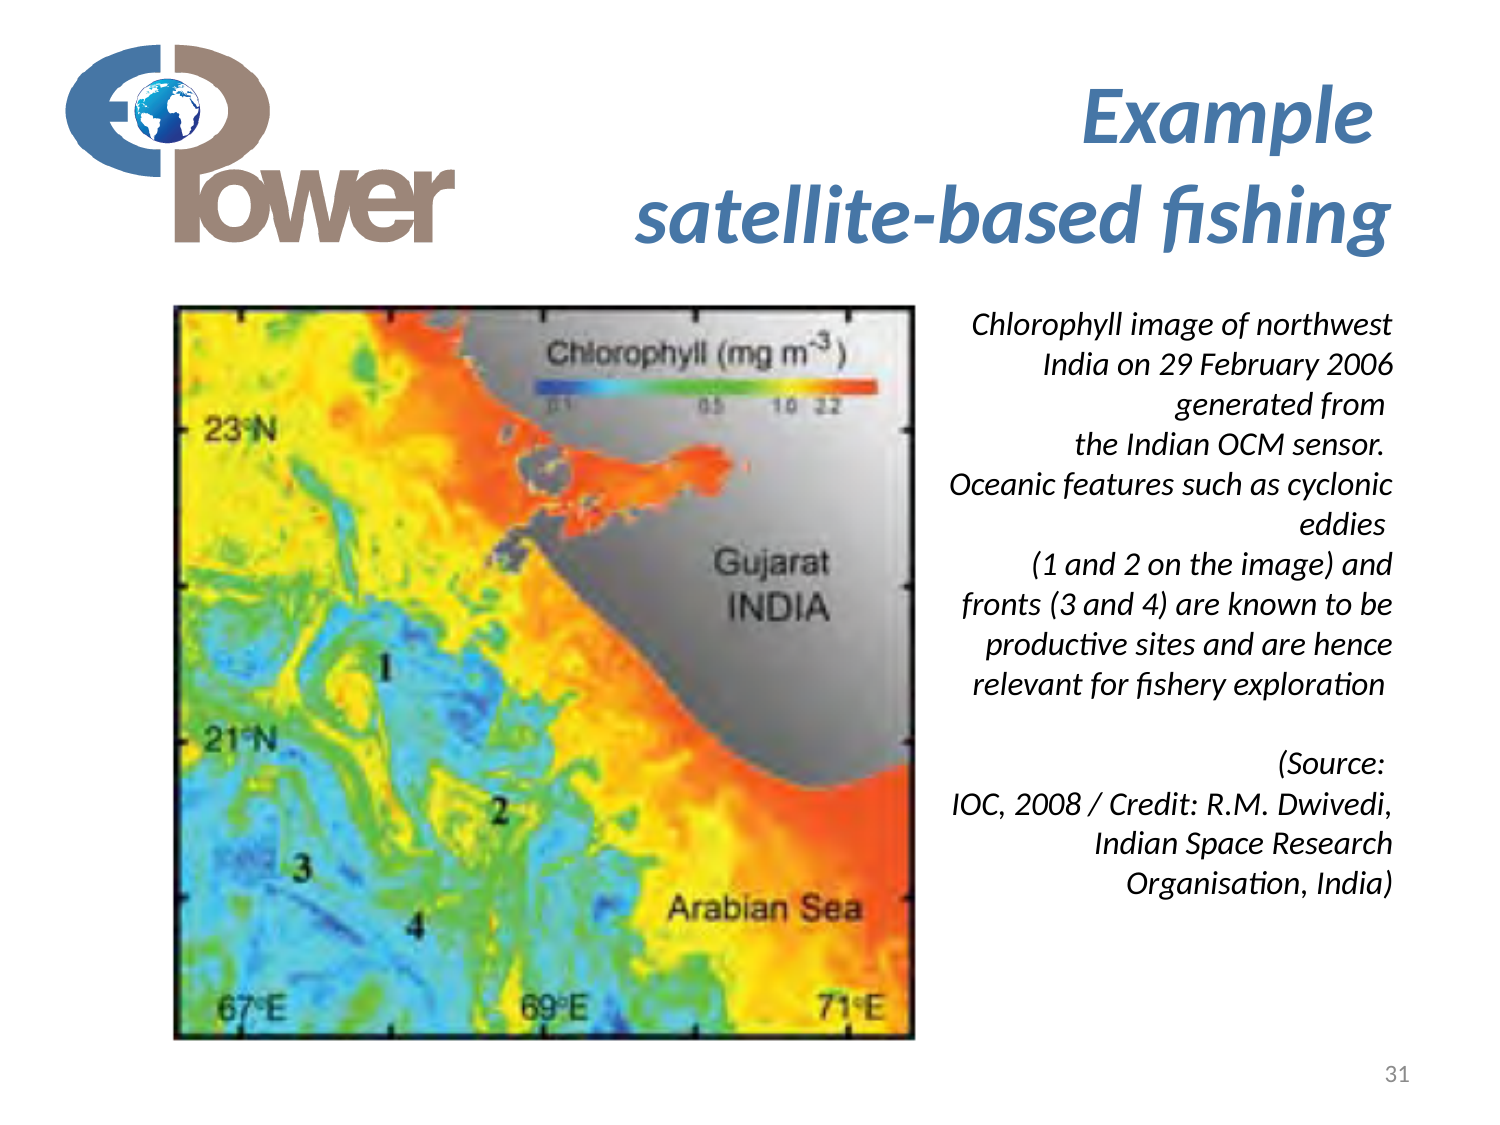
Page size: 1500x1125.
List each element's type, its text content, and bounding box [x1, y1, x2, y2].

text_box Example satellite-based fishing [61, 53, 1409, 268]
text_box Chlorophyll image of northwest India on 29 February 2006 generated from the Indian OCM sensor. Oceanic features such as cyclonic eddies (1 and 2 on the image) and fronts (3 and 4) are known to be productive sites and are hence relevant for fishery exploration (Source: IOC, 2008 / Credit: R.M. Dwivedi, Indian Space Research Organisation, India) [930, 295, 1409, 1069]
picture [150, 294, 931, 1056]
picture [61, 41, 455, 244]
slide_number 31 [1074, 1042, 1425, 1103]
